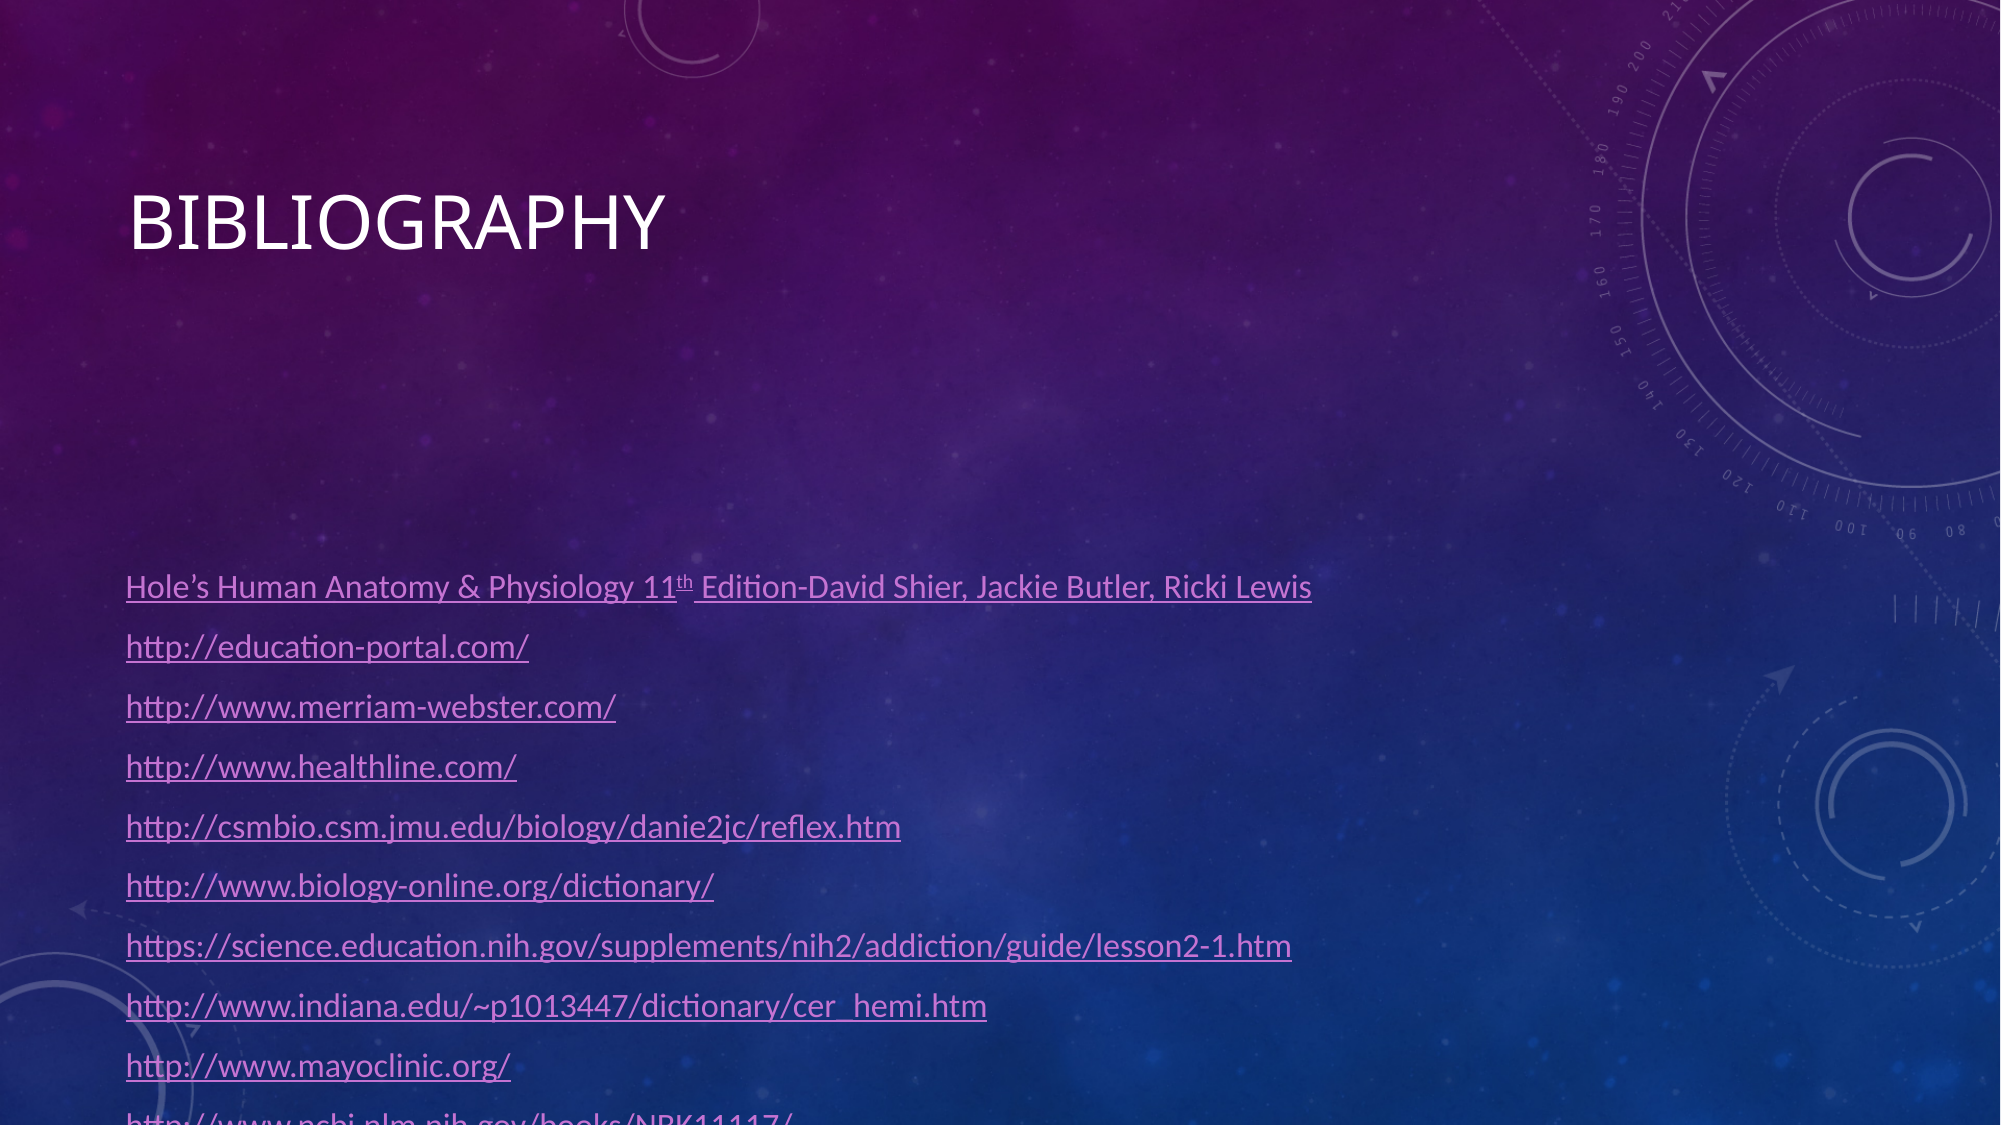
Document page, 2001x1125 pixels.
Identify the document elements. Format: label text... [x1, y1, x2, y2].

picture [0, 0, 2001, 1125]
list Hole’s Human Anatomy & Physiology 11th Edition-David Shier, Jackie Butler, Ricki Lewis http://education-portal.com/ http://www.merriam-webster.com/ http://www.healthline.com/ http://csmbio.csm.jmu.edu/biology/danie2jc/reflex.htm http://www.biology-online.org/dictionary/ https://science.education.nih.gov/supplements/nih2/addiction/guide/lesson2-1.htm http://www.indiana.edu/~p1013447/dictionary/cer_hemi.htm http://www.mayoclinic.org/ http://www.ncbi.nlm.nih.gov/books/NBK11117/ [110, 557, 1773, 1125]
title bibliography [112, 99, 1775, 339]
